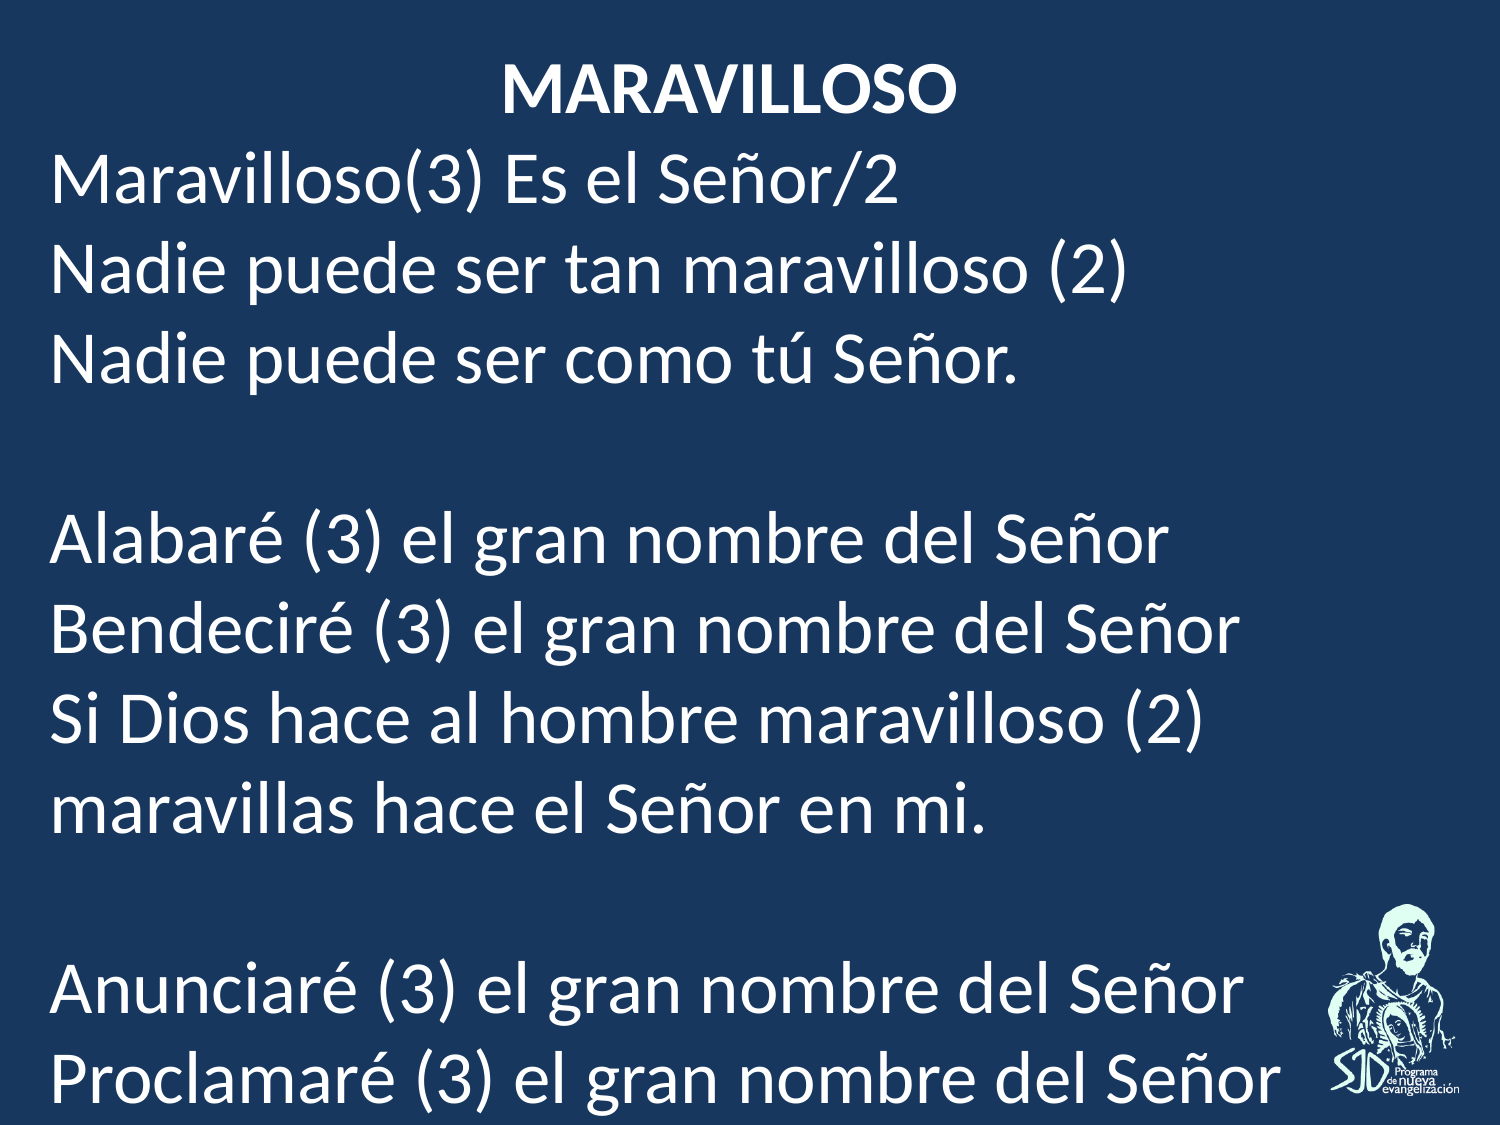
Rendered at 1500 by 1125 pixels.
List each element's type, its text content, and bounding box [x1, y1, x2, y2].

text_box MARAVILLOSO Maravilloso(3) Es el Señor/2 Nadie puede ser tan maravilloso (2) Nadie puede ser como tú Señor. Alabaré (3) el gran nombre del Señor Bendeciré (3) el gran nombre del Señor Si Dios hace al hombre maravilloso (2) maravillas hace el Señor en mi. Anunciaré (3) el gran nombre del Señor Proclamaré (3) el gran nombre del Señor [35, 30, 1424, 1125]
